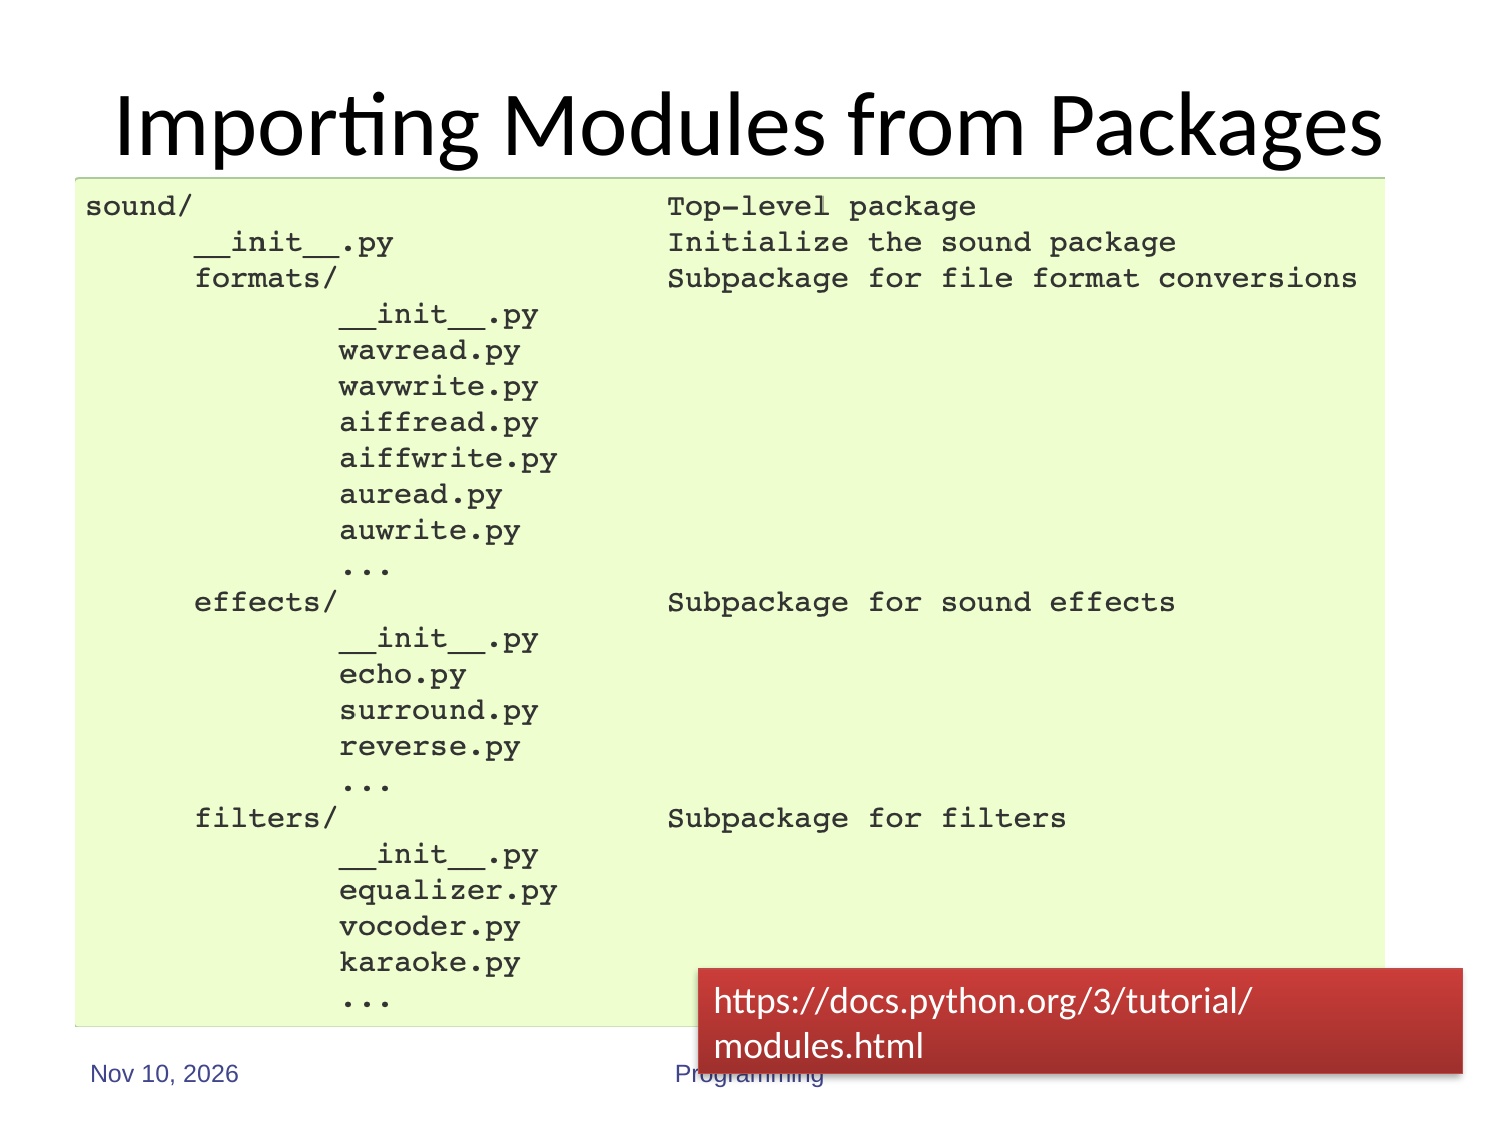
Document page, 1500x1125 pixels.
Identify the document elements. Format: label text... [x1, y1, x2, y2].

title Importing Modules from Packages [75, 24, 1425, 173]
slide_number Sep-19 [75, 1042, 425, 1103]
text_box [74, 174, 1463, 1028]
footer Programming [512, 1042, 988, 1103]
